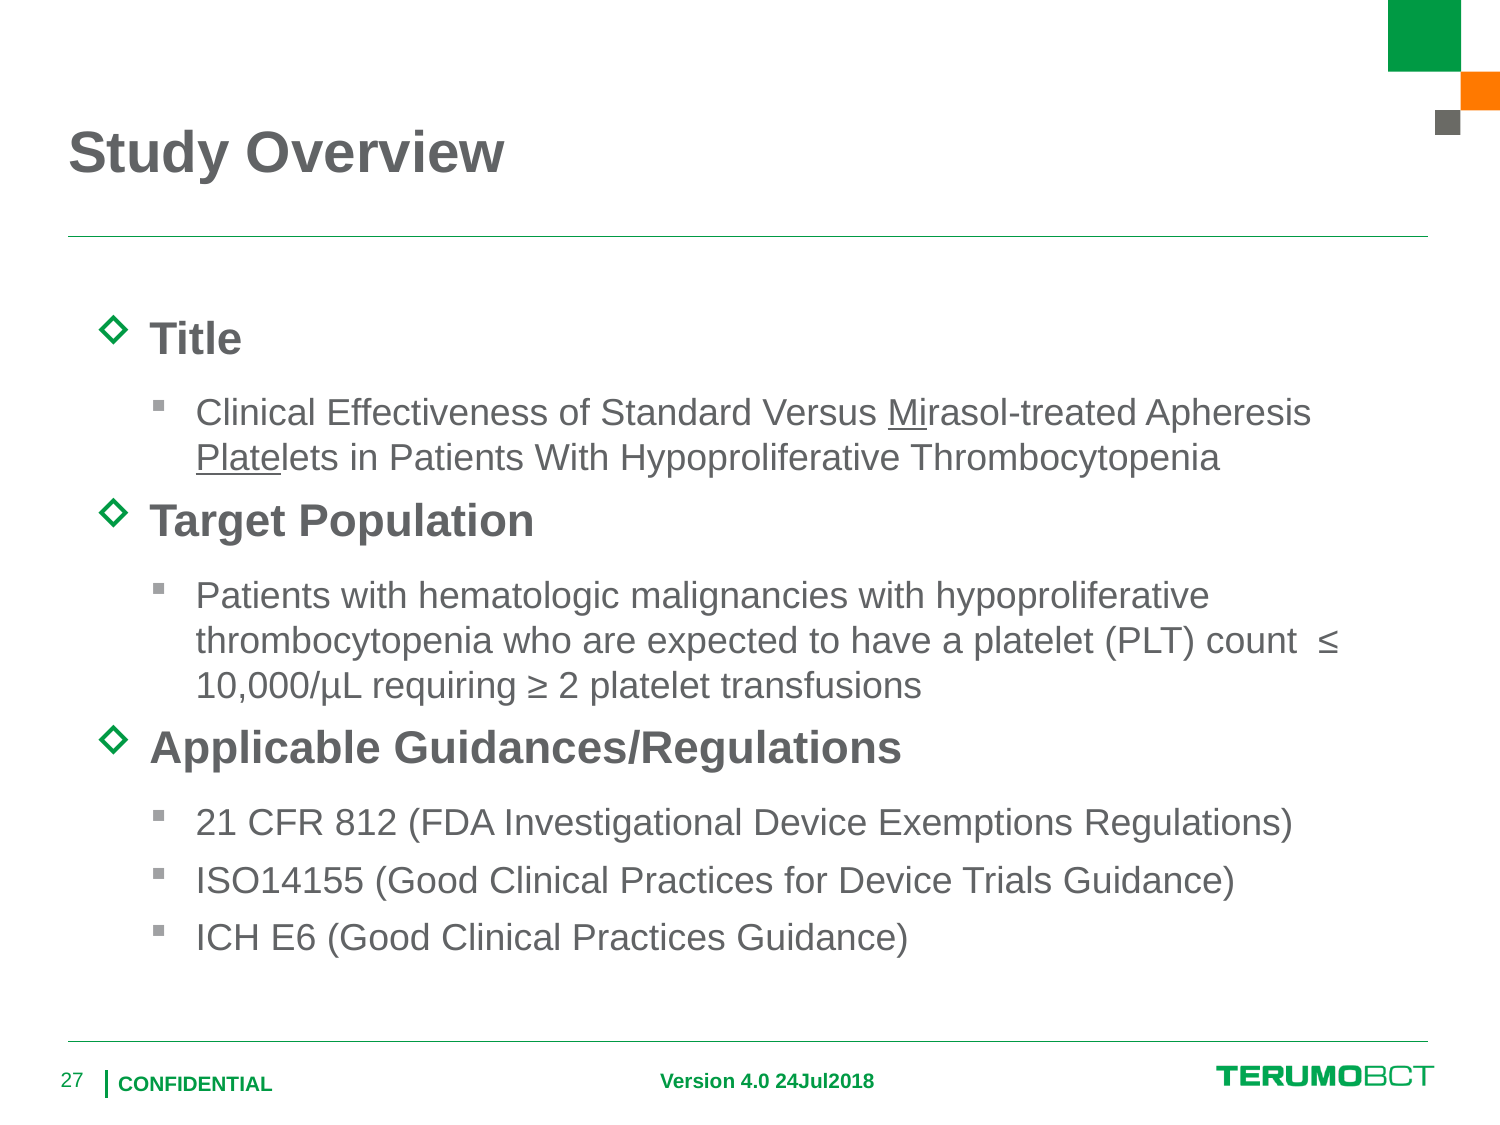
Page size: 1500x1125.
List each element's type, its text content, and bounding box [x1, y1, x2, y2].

title Study Overview [67, 58, 1429, 237]
picture [1214, 1063, 1436, 1088]
text_box Title Clinical Effectiveness of Standard Versus Mirasol-treated Apheresis Platelets in Patients With Hypoproliferative Thrombocytopenia Target Population Patients with hematologic malignancies with hypoproliferative thrombocytopenia who are expected to have a platelet (PLT) count ≤ 10,000/µL requiring ≥ 2 platelet transfusions Applicable Guidances/Regulations 21 CFR 812 (FDA Investigational Device Exemptions Regulations) ISO14155 (Good Clinical Practices for Device Trials Guidance) ICH E6 (Good Clinical Practices Guidance) [93, 308, 1454, 1001]
slide_number [0, 1070, 361, 1091]
